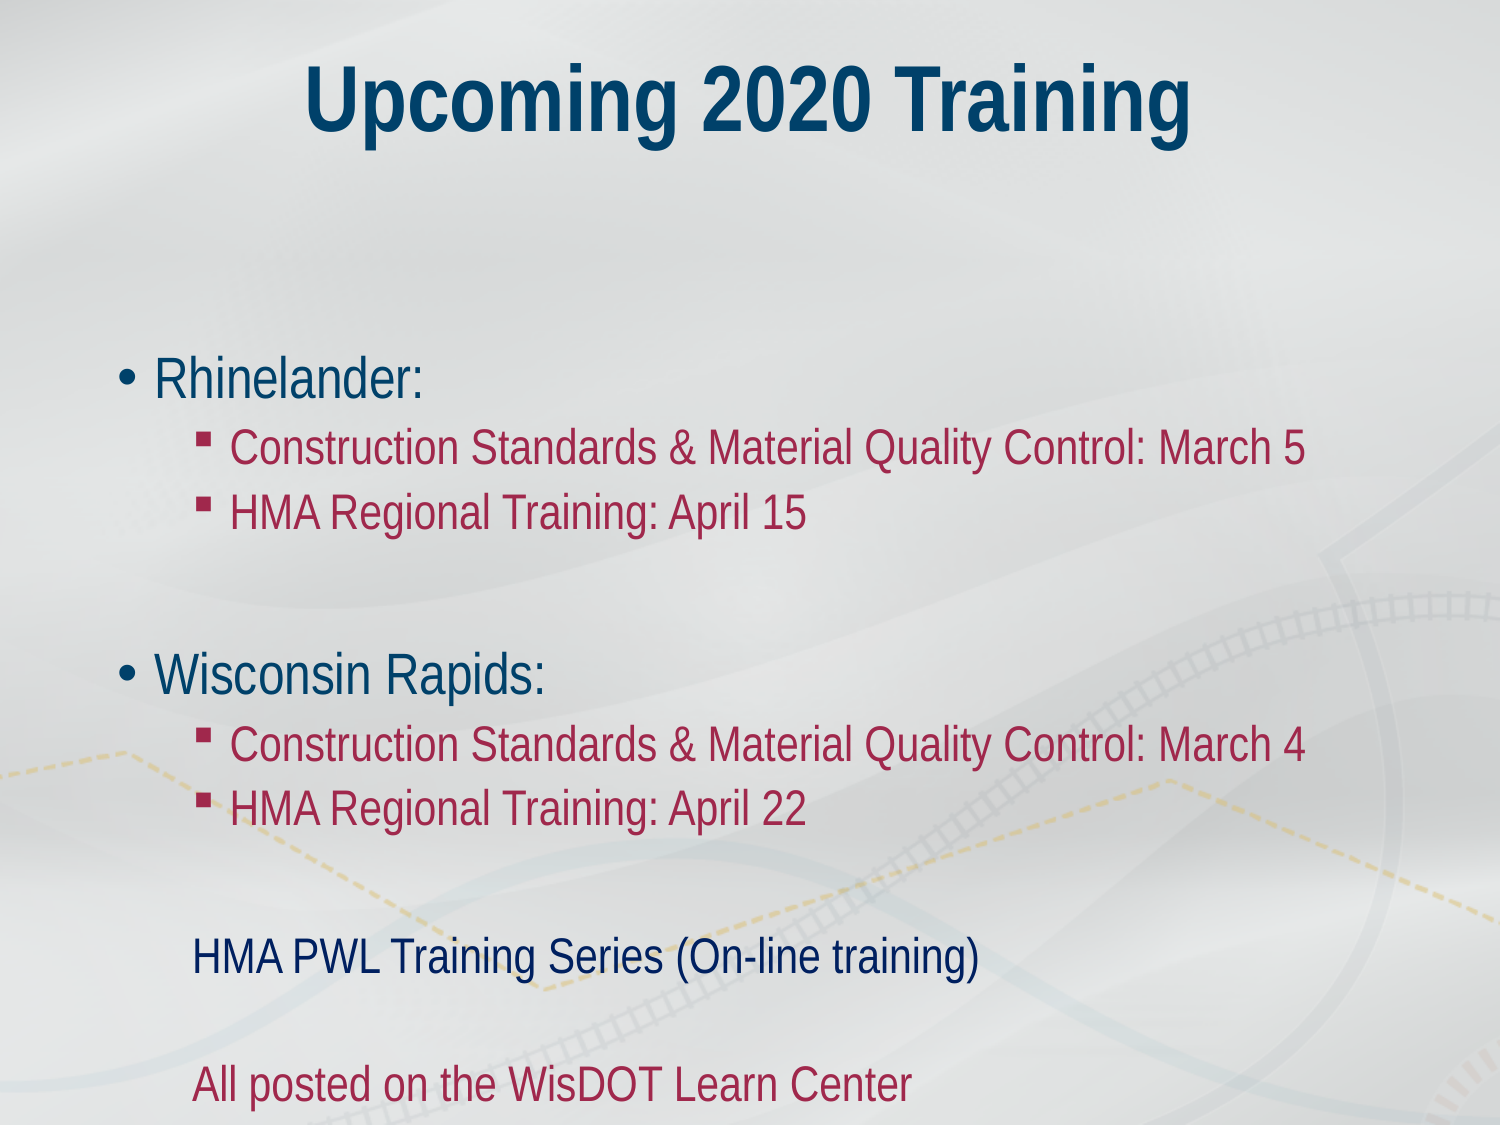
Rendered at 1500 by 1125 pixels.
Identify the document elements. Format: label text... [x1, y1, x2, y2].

title Upcoming 2020 Training [102, 0, 1397, 209]
list Rhinelander: Construction Standards & Material Quality Control: March 5 HMA Regional Training: April 15 Wisconsin Rapids: Construction Standards & Material Quality Control: March 4 HMA Regional Training: April 22 HMA PWL Training Series (On-line training) All posted on the WisDOT Learn Center [102, 341, 1416, 991]
picture [0, 0, 1500, 1125]
